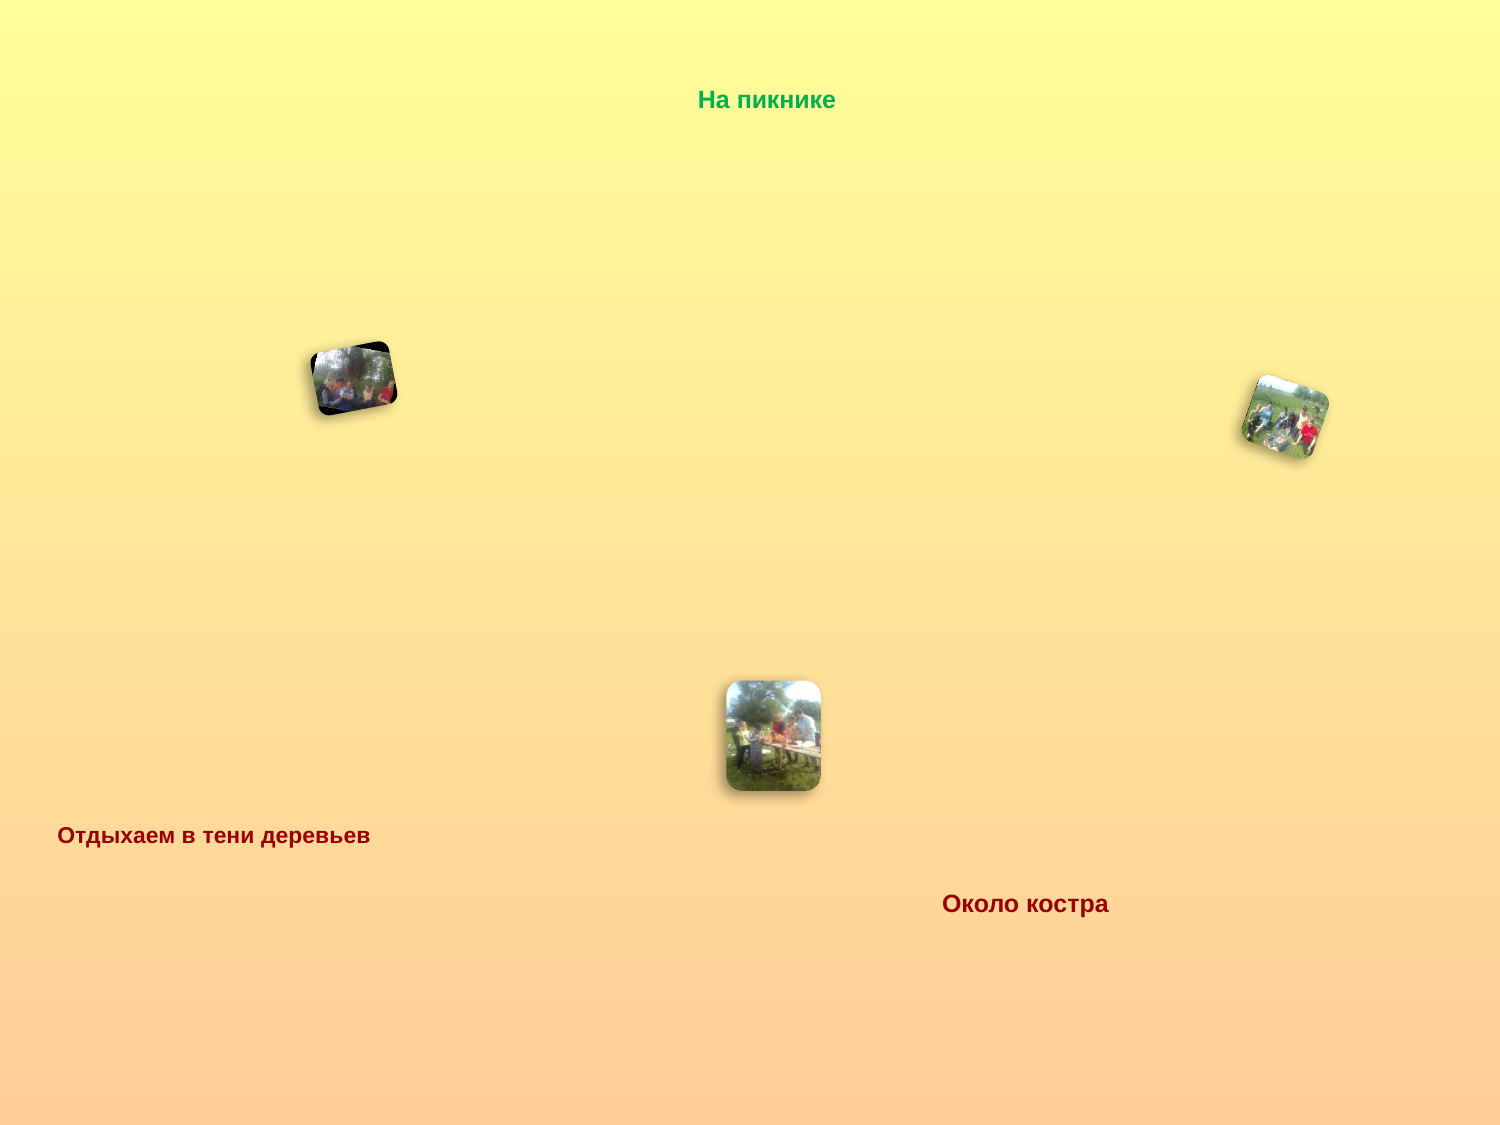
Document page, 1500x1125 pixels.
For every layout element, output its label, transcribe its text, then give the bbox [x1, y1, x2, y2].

picture [1241, 375, 1329, 459]
list Отдыхаем в тени деревьев [42, 812, 431, 1024]
list Около костра [927, 880, 1402, 1007]
title На пикнике [92, 5, 1443, 193]
picture [726, 680, 822, 792]
picture [312, 346, 395, 412]
